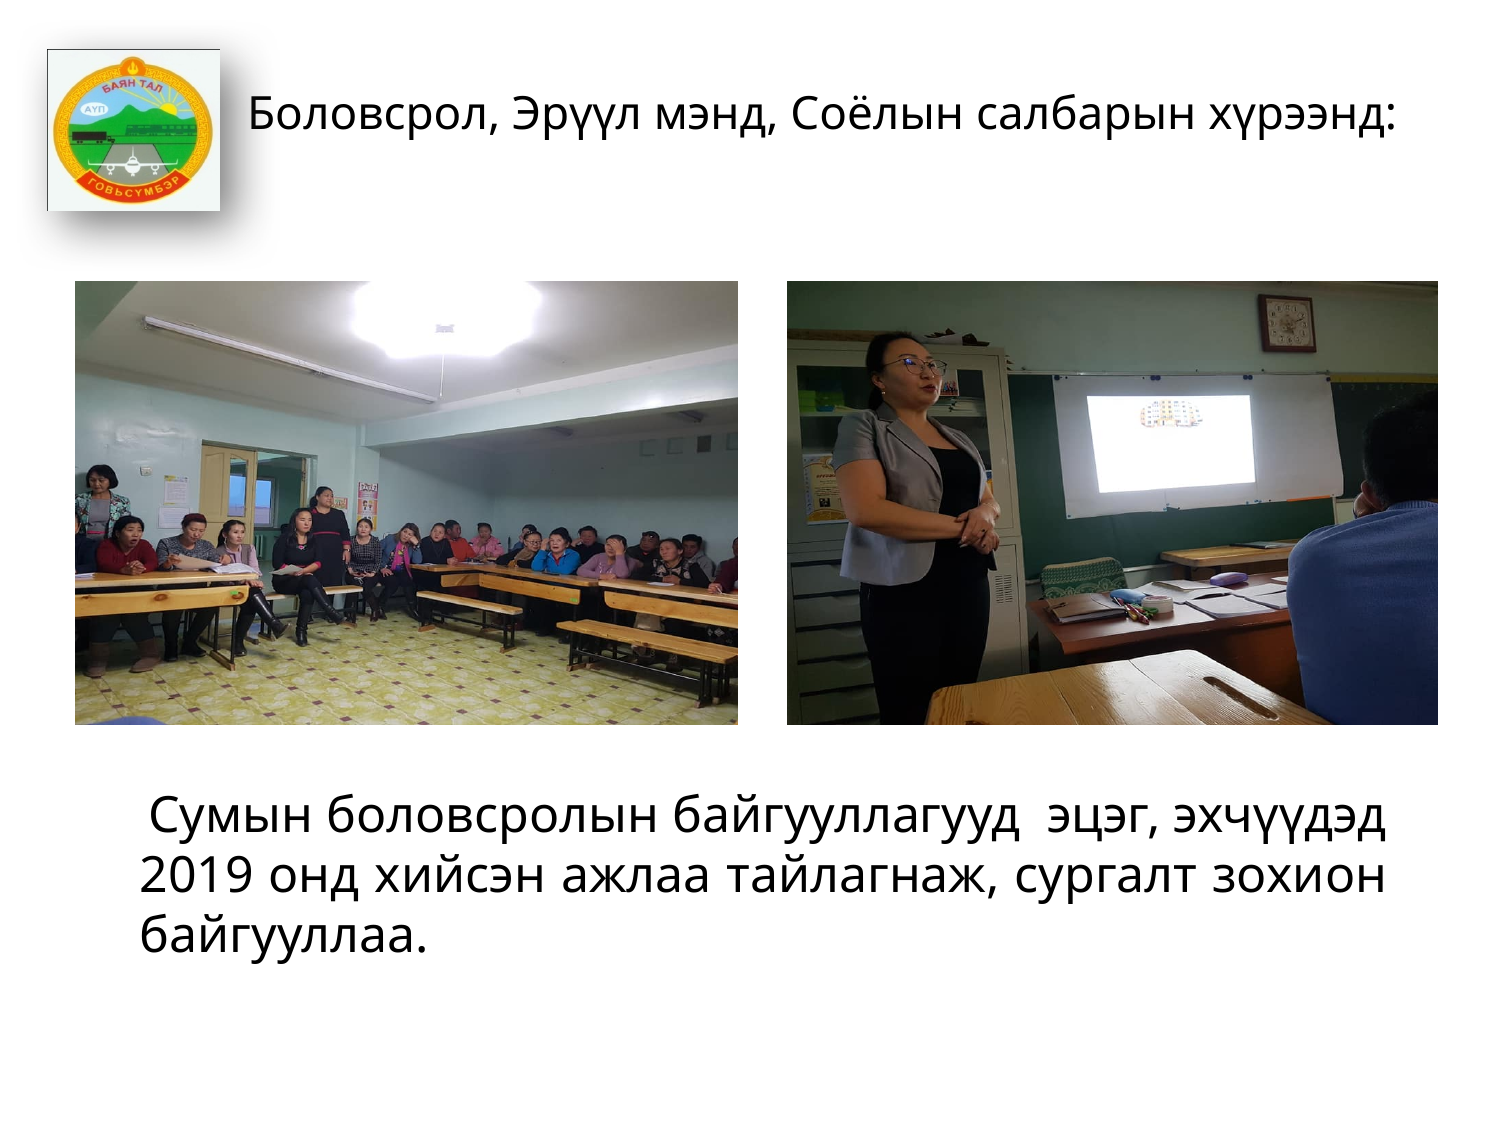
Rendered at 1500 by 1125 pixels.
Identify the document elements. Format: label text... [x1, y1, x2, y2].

text_box Сумын боловсролын байгууллагууд эцэг, эхчүүдэд 2019 онд хийсэн ажлаа тайлагнаж, сургалт зохион байгууллаа. [125, 774, 1403, 970]
picture [46, 49, 221, 212]
picture [787, 281, 1438, 726]
title Боловсрол, Эрүүл мэнд, Соёлын салбарын хүрээнд: [247, 45, 1425, 233]
picture [74, 281, 738, 726]
